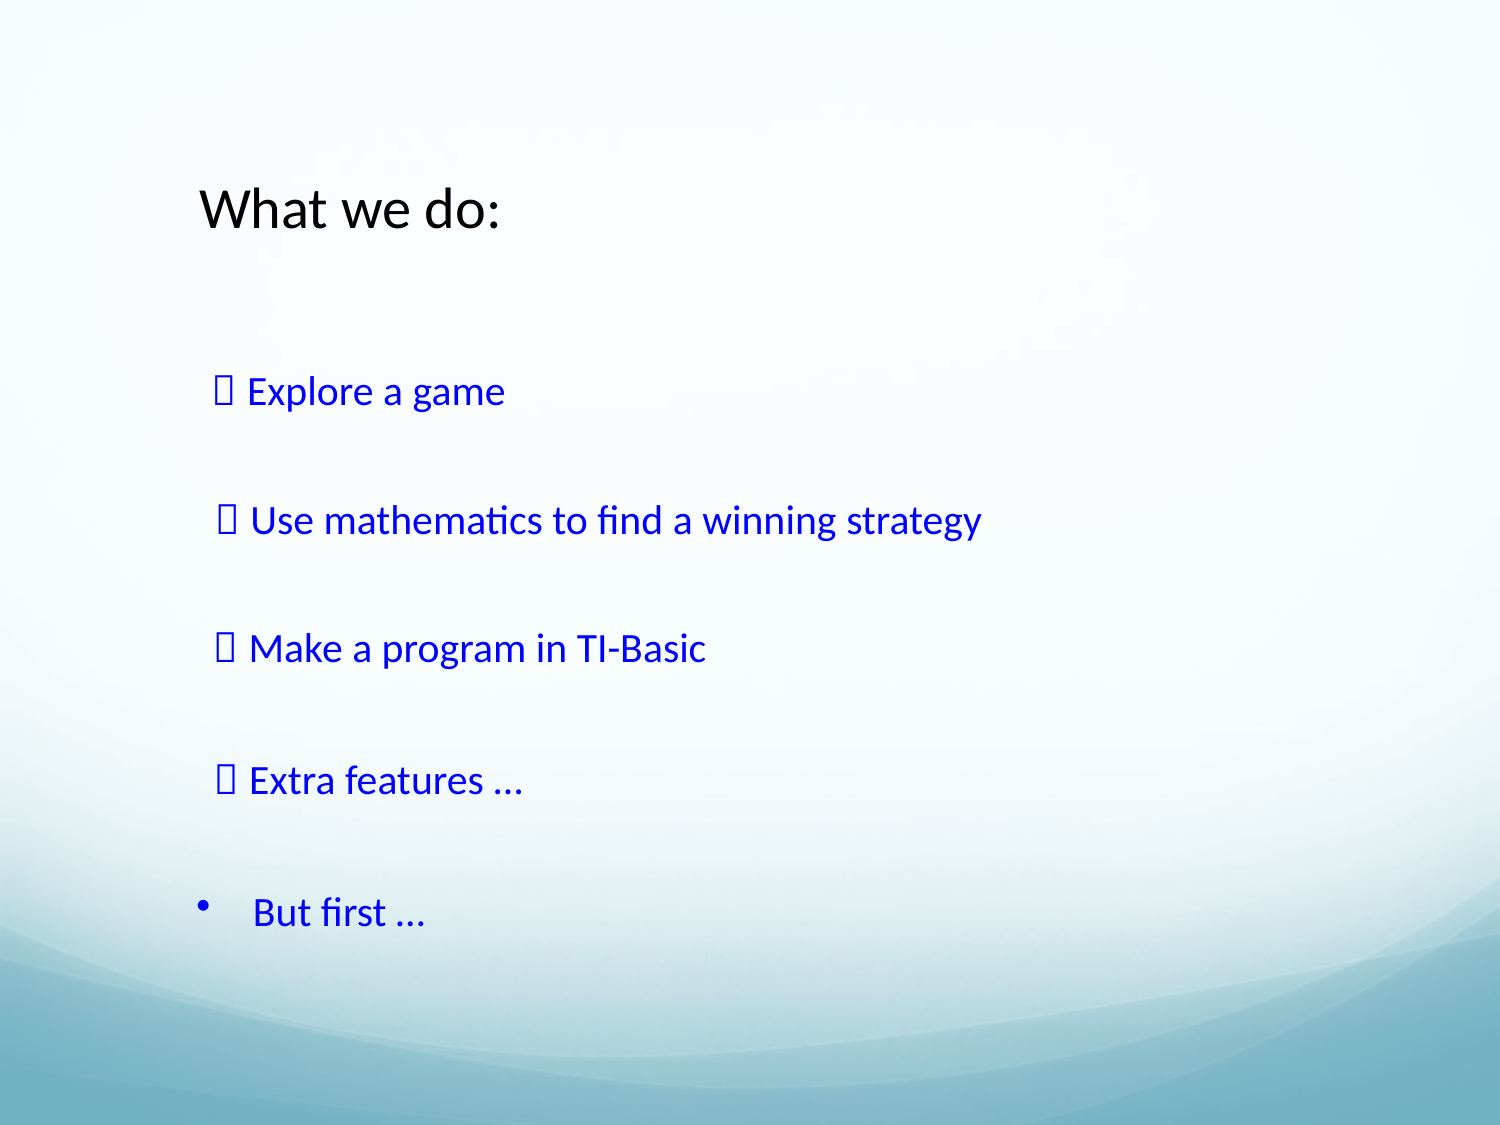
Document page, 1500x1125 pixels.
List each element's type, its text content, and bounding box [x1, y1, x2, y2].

text_box  Extra features … [198, 745, 538, 811]
text_box What we do: [184, 162, 517, 248]
text_box  Use mathematics to find a winning strategy [200, 485, 998, 551]
text_box  Make a program in TI-Basic [198, 613, 722, 679]
text_box But first … [181, 877, 440, 943]
text_box  Explore a game [196, 356, 521, 422]
